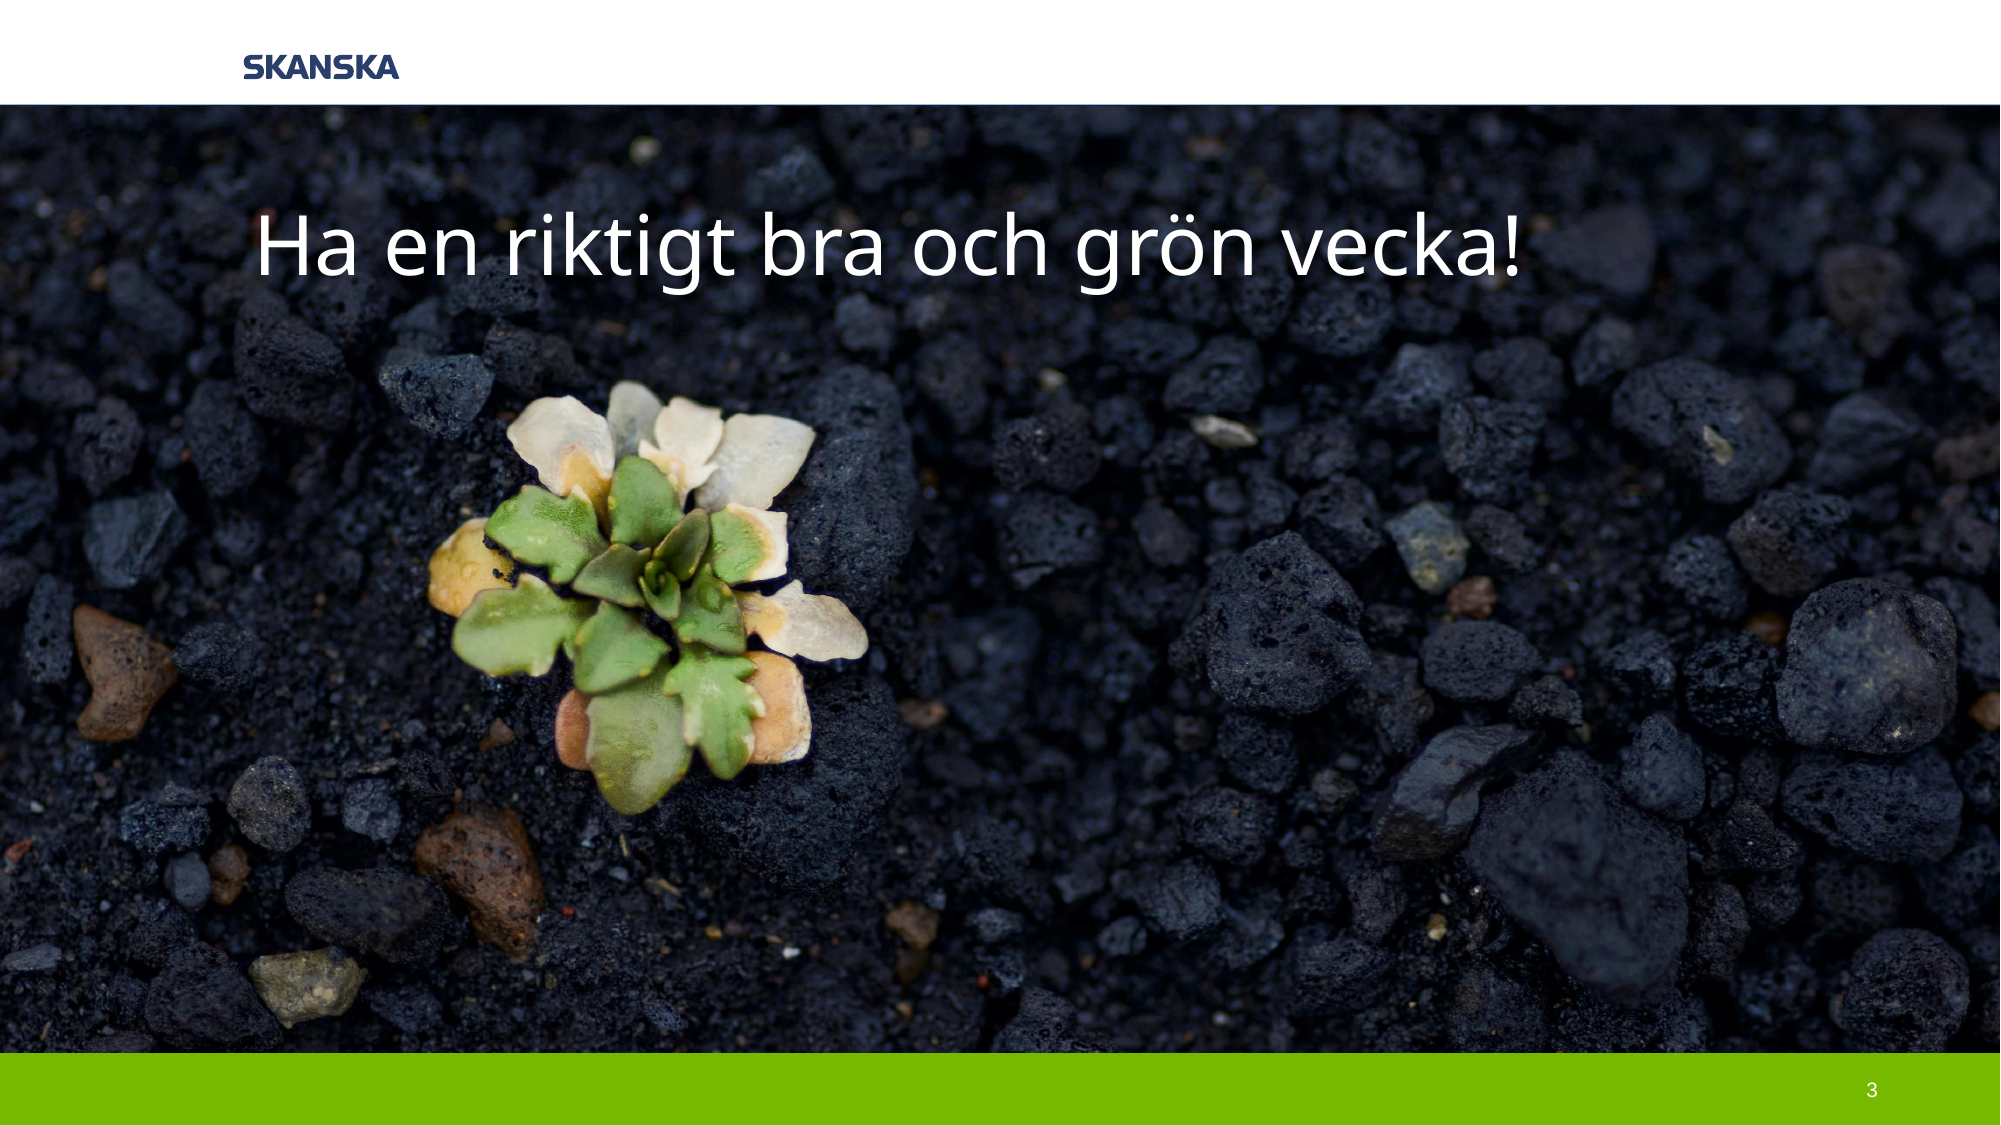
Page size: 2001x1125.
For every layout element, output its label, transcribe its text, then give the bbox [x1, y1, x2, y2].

picture [0, 105, 2000, 1054]
slide_number 3 [1866, 1073, 1968, 1105]
